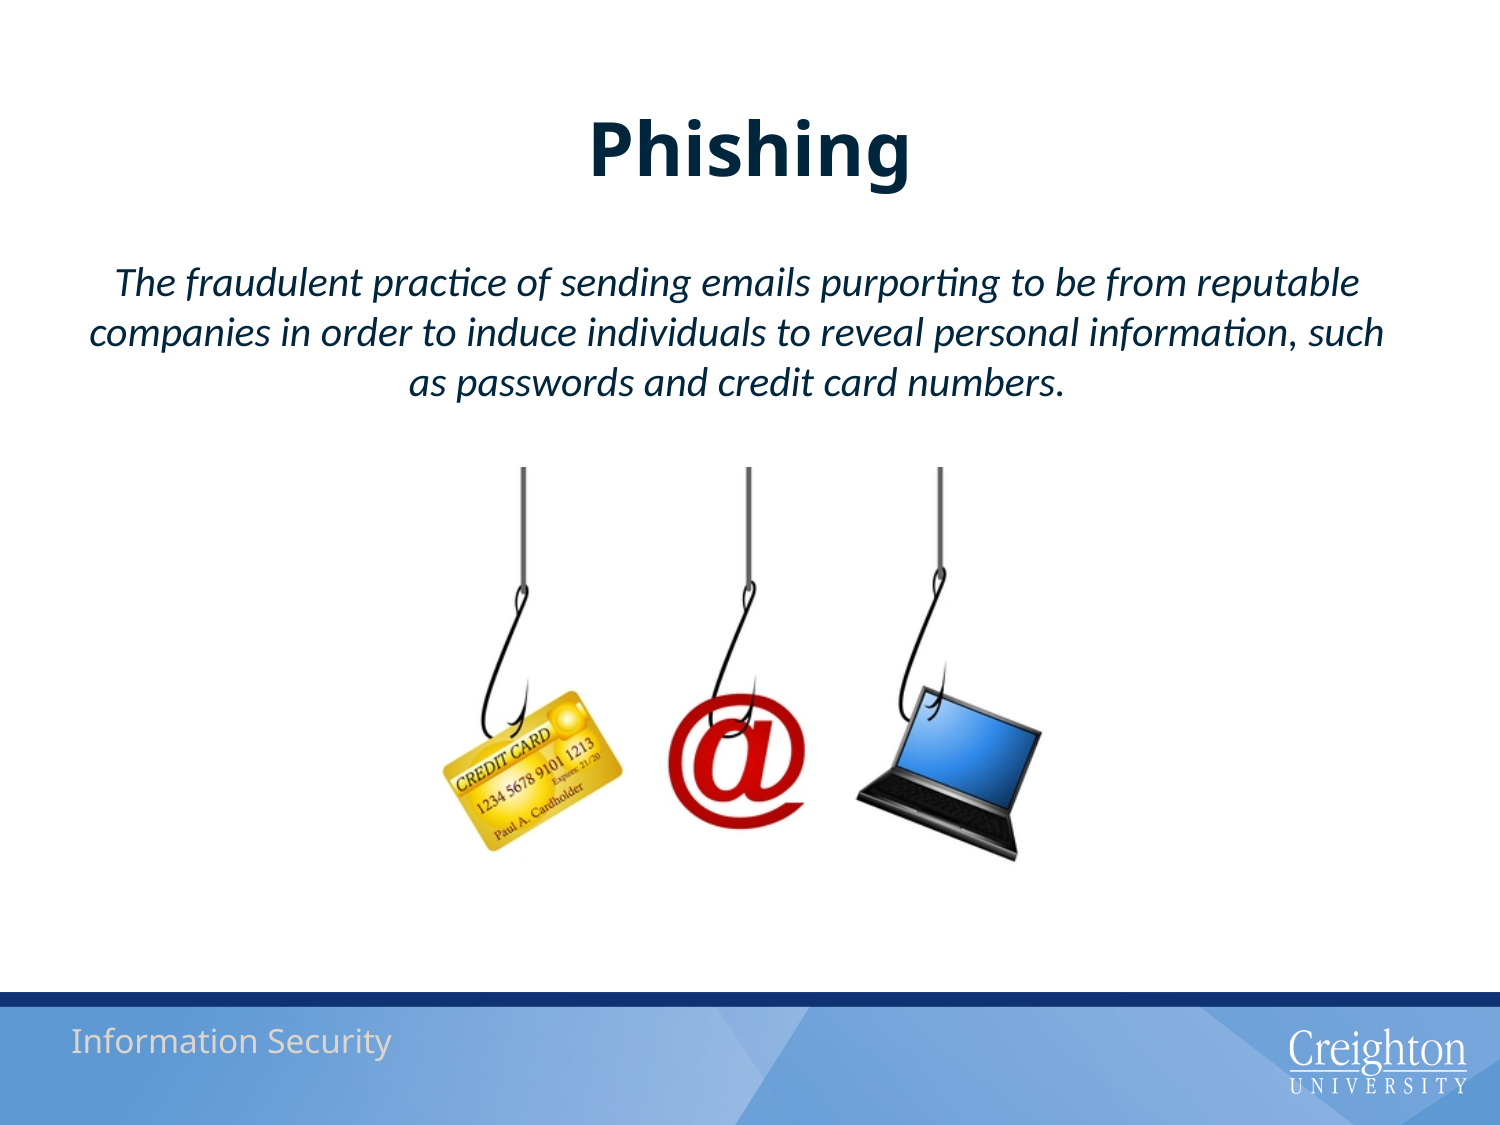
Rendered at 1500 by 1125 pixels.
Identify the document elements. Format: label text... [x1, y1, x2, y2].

text_box Information Security [26, 1012, 438, 1090]
title Phishing [75, 76, 1425, 217]
picture [0, 0, 1500, 1125]
list The fraudulent practice of sending emails purporting to be from reputable companies in order to induce individuals to reveal personal information, such as passwords and credit card numbers. [62, 247, 1413, 351]
